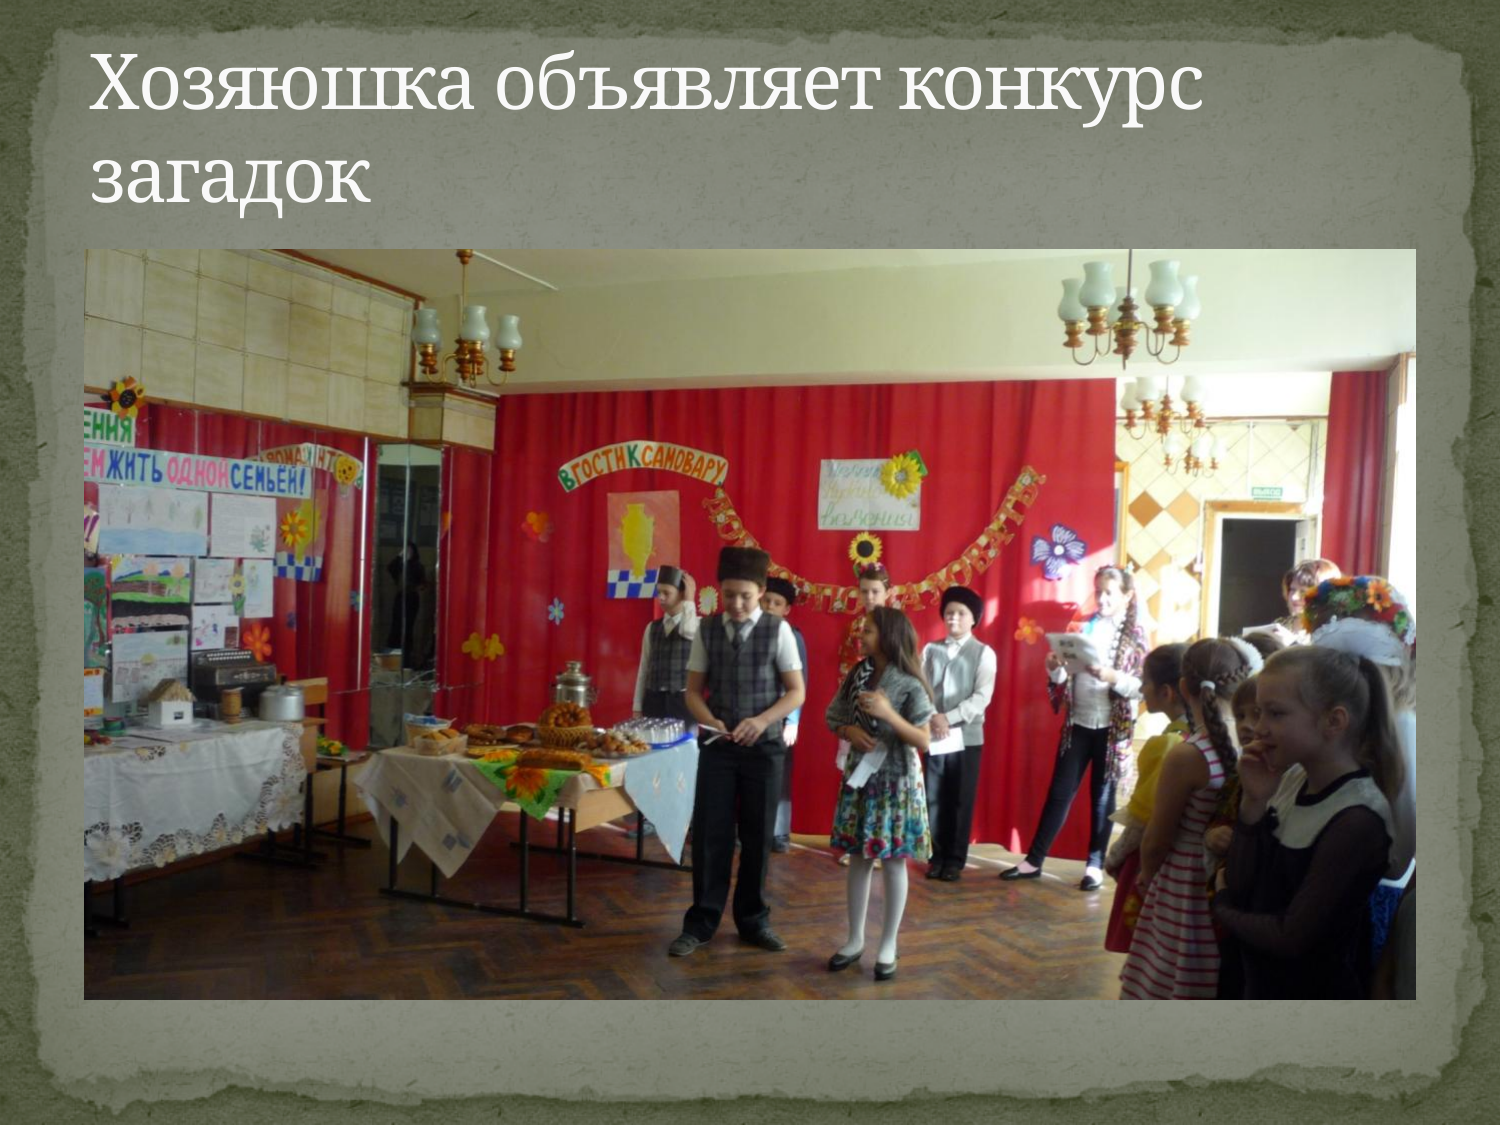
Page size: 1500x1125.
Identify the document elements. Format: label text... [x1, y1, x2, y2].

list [87, 252, 1414, 998]
title Хозяюшка объявляет конкурс загадок [74, 24, 1425, 225]
